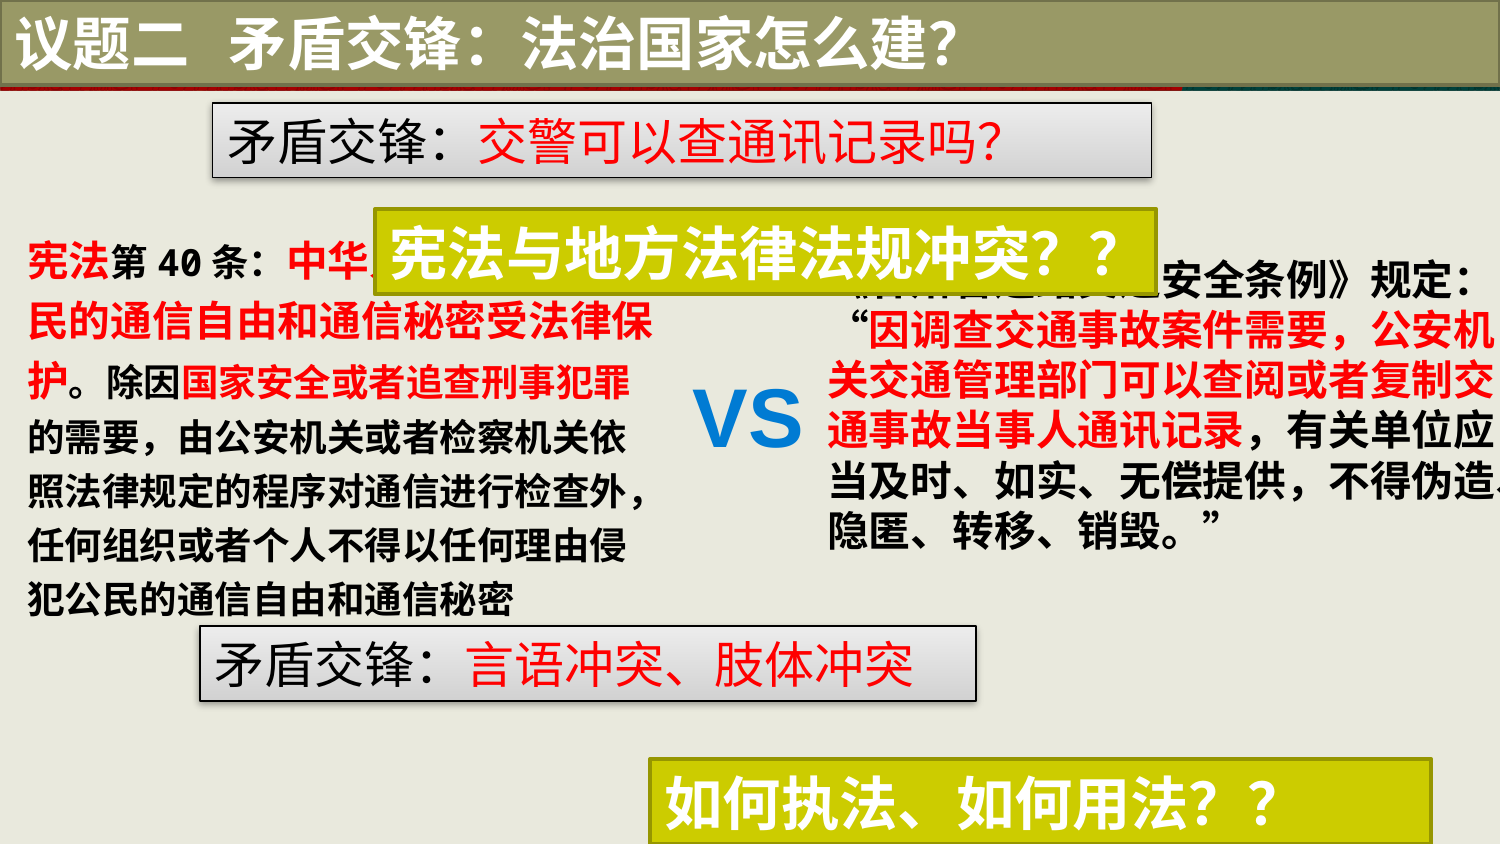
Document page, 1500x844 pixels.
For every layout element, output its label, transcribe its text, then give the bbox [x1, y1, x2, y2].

text_box 宪法与地方法律法规冲突？？ [373, 207, 1158, 296]
text_box 《甘肃省道路交通安全条例》规定：“因调查交通事故案件需要，公安机关交通管理部门可以查阅或者复制交通事故当事人通讯记录，有关单位应当及时、如实、无偿提供，不得伪造、隐匿、转移、销毁。” [812, 246, 1500, 562]
text_box 矛盾交锋：交警可以查通讯记录吗？ [212, 102, 1152, 178]
text_box 宪法第40条：中华人民共和国公民的通信自由和通信秘密受法律保护。除因国家安全或者追查刑事犯罪的需要，由公安机关或者检察机关依照法律规定的程序对通信进行检查外，任何组织或者个人不得以任何理由侵犯公民的通信自由和通信秘密 [12, 217, 675, 629]
text_box VS [678, 356, 825, 472]
text_box 矛盾交锋：言语冲突、肢体冲突 [199, 625, 977, 702]
text_box 如何执法、如何用法？？ [648, 757, 1433, 844]
picture [0, 87, 1500, 91]
text_box 议题二 矛盾交锋：法治国家怎么建？ [0, 0, 1500, 87]
